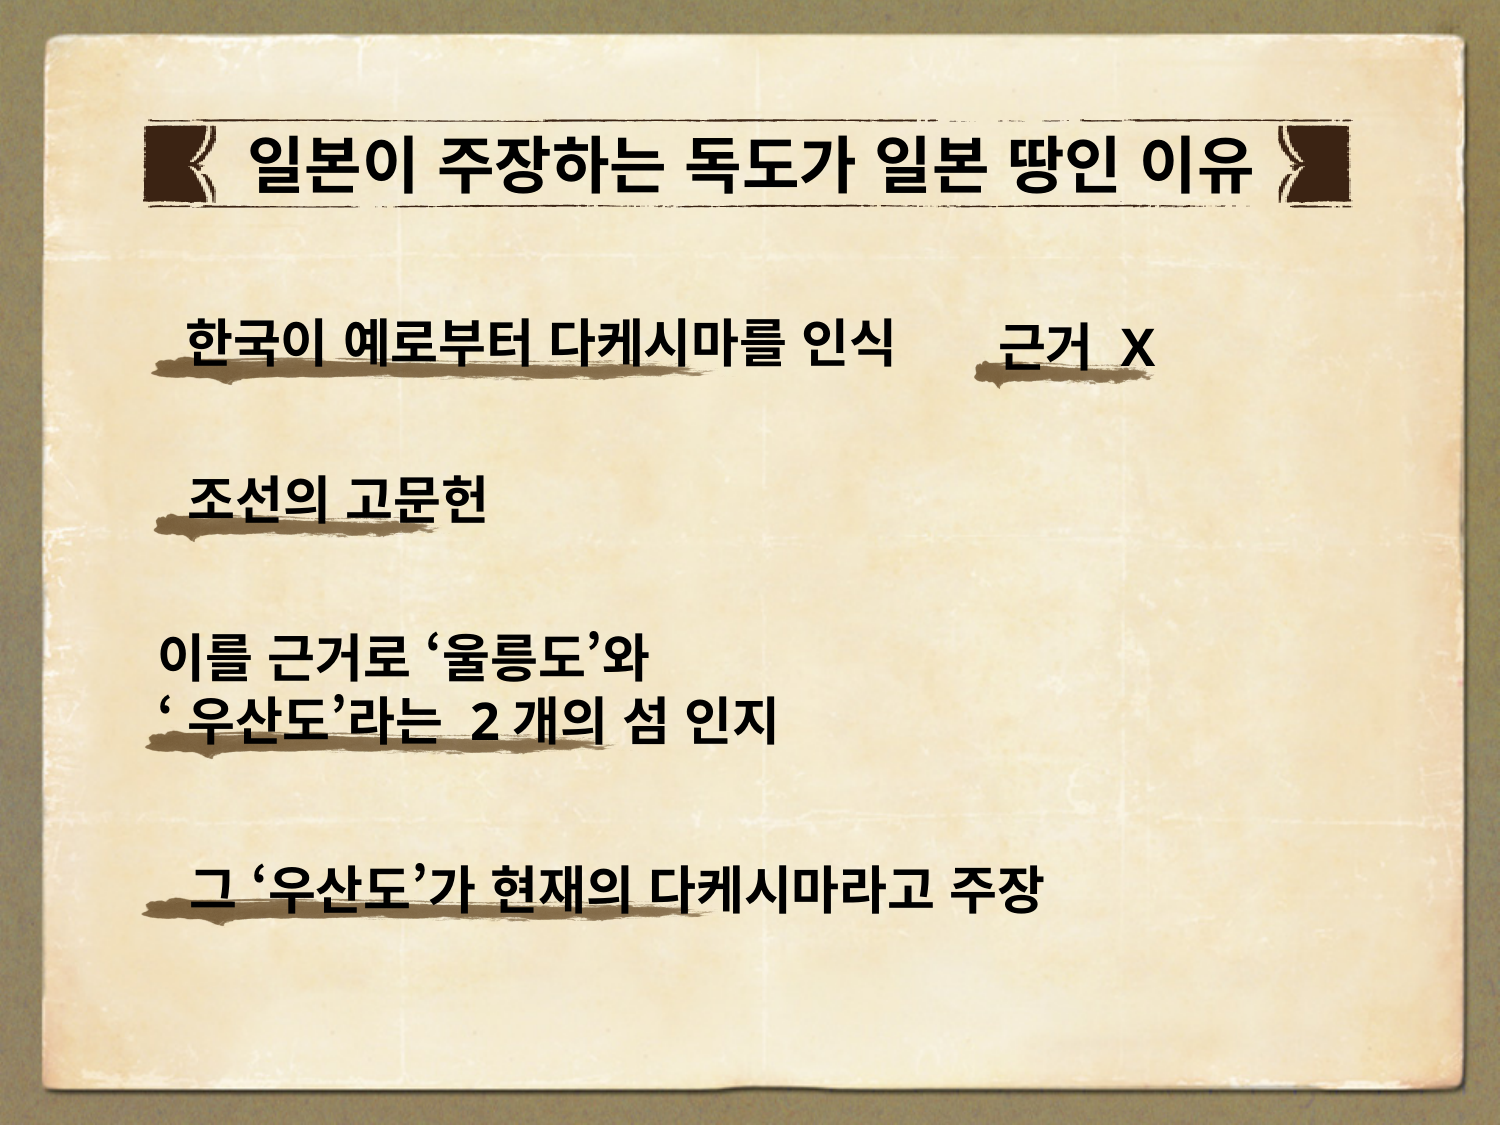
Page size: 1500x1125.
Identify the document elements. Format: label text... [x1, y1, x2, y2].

text_box 한국이 예로부터 다케시마를 인식 [142, 265, 941, 419]
picture [0, 0, 1500, 1125]
text_box 조선의 고문헌 [161, 422, 516, 576]
text_box 이를 근거로 ‘울릉도’와 ‘우산도’라는 2개의 섬 인지 [141, 611, 799, 765]
text_box 근거 X [976, 269, 1177, 423]
text_box 그 ‘우산도’가 현재의 다케시마라고 주장 [140, 812, 1094, 966]
